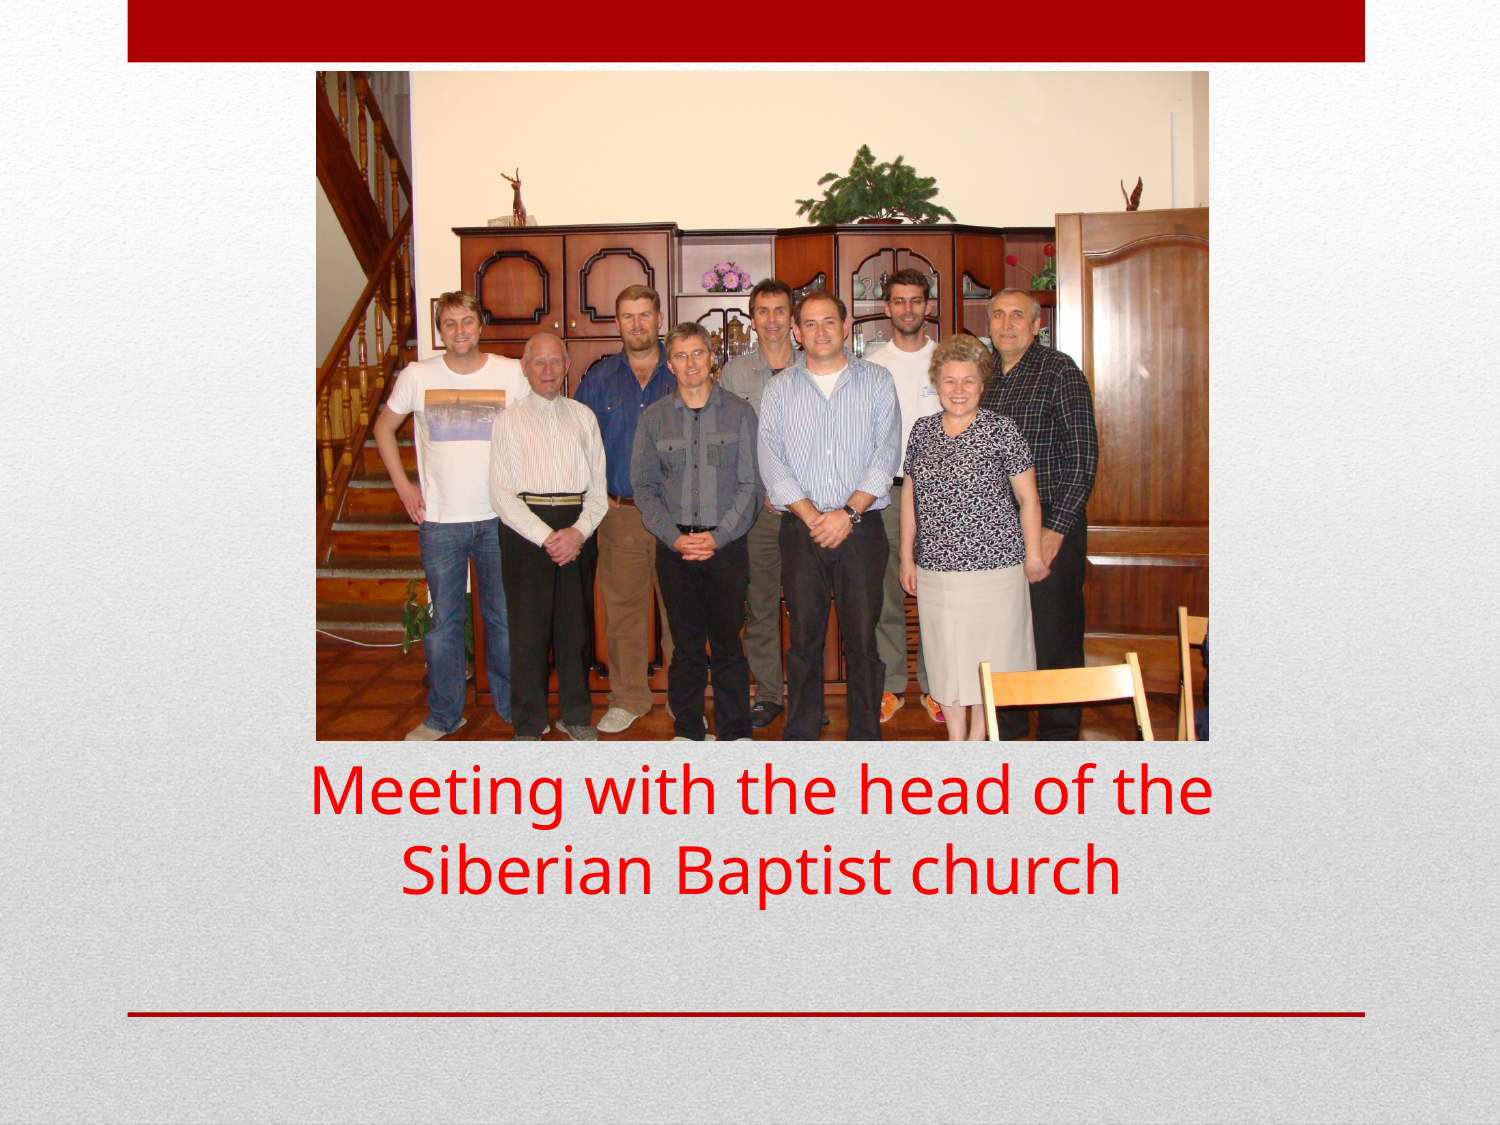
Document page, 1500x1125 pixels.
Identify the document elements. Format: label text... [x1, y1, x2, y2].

picture [315, 70, 1209, 741]
text_box Meeting with the head of the Siberian Baptist church [286, 740, 1238, 915]
